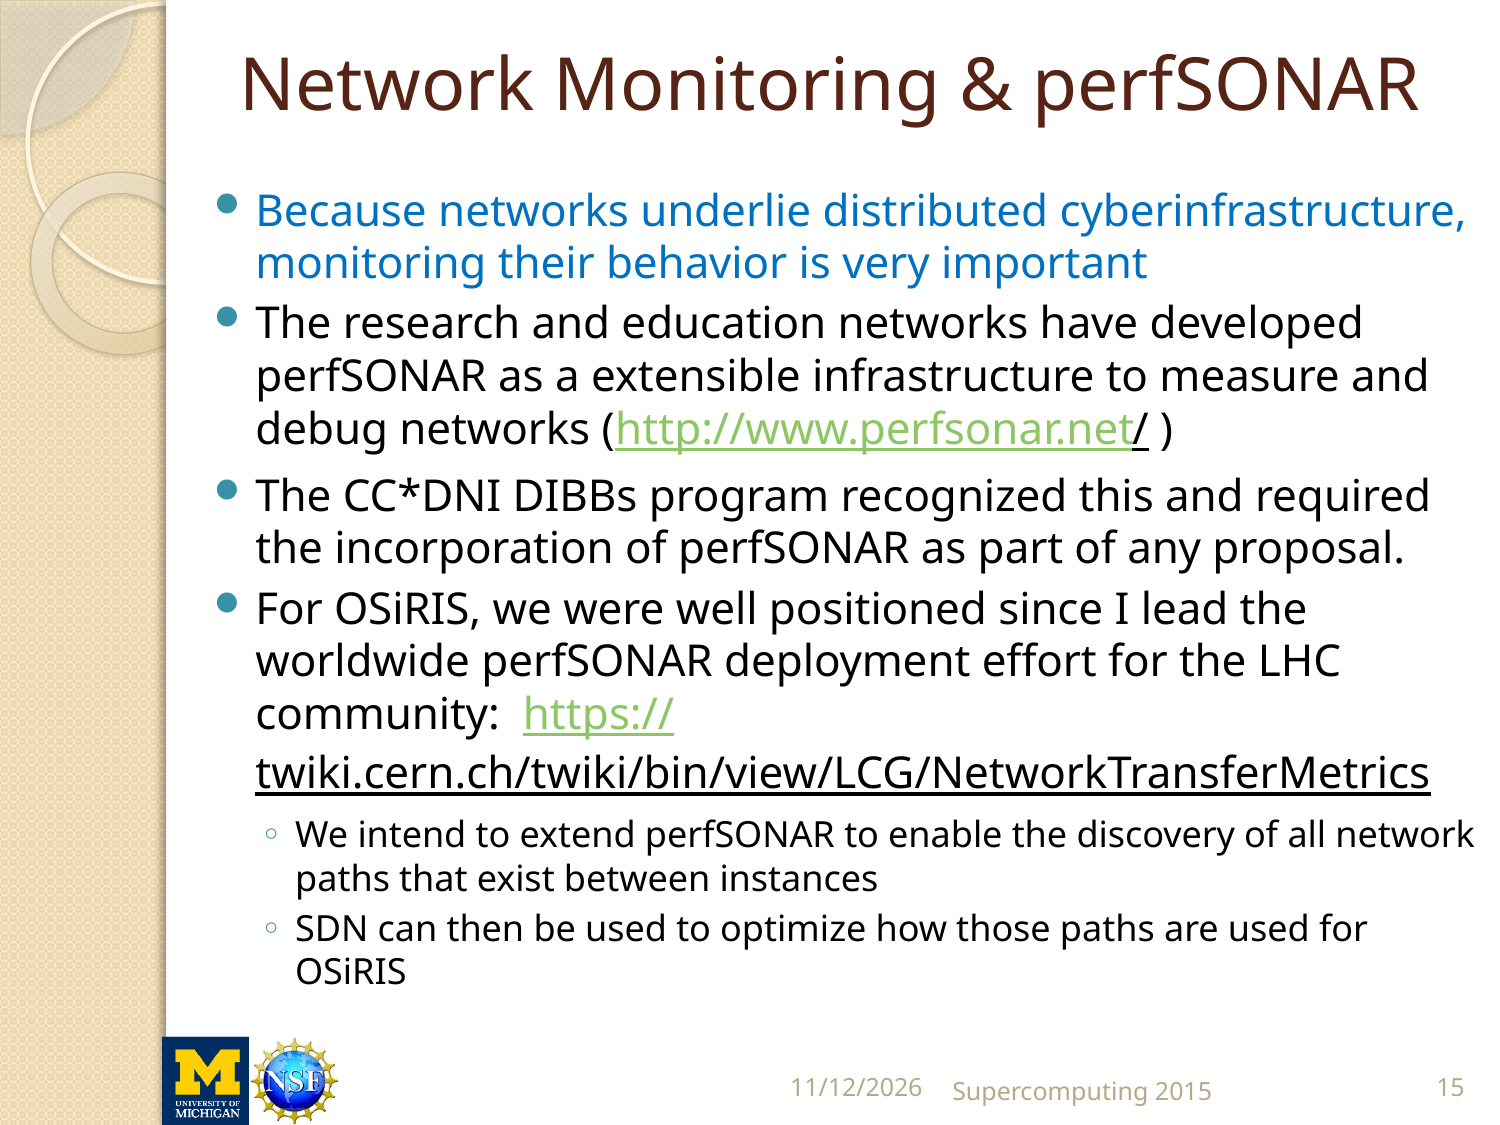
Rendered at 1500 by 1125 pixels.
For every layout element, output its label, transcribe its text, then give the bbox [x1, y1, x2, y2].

slide_number 15 [1413, 1034, 1488, 1113]
title Network Monitoring & perfSONAR [225, 0, 1455, 174]
picture [162, 1036, 339, 1125]
list Because networks underlie distributed cyberinfrastructure, monitoring their behavior is very important The research and education networks have developed perfSONAR as a extensible infrastructure to measure and debug networks (http://www.perfsonar.net/ ) The CC*DNI DIBBs program recognized this and required the incorporation of perfSONAR as part of any proposal. For OSiRIS, we were well positioned since I lead the worldwide perfSONAR deployment effort for the LHC community: https://twiki.cern.ch/twiki/bin/view/LCG/NetworkTransferMetrics We intend to extend perfSONAR to enable the discovery of all network paths that exist between instances SDN can then be used to optimize how those paths are used for OSiRIS [187, 174, 1500, 1050]
footer Supercomputing 2015 [937, 1034, 1413, 1113]
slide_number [587, 1034, 937, 1113]
